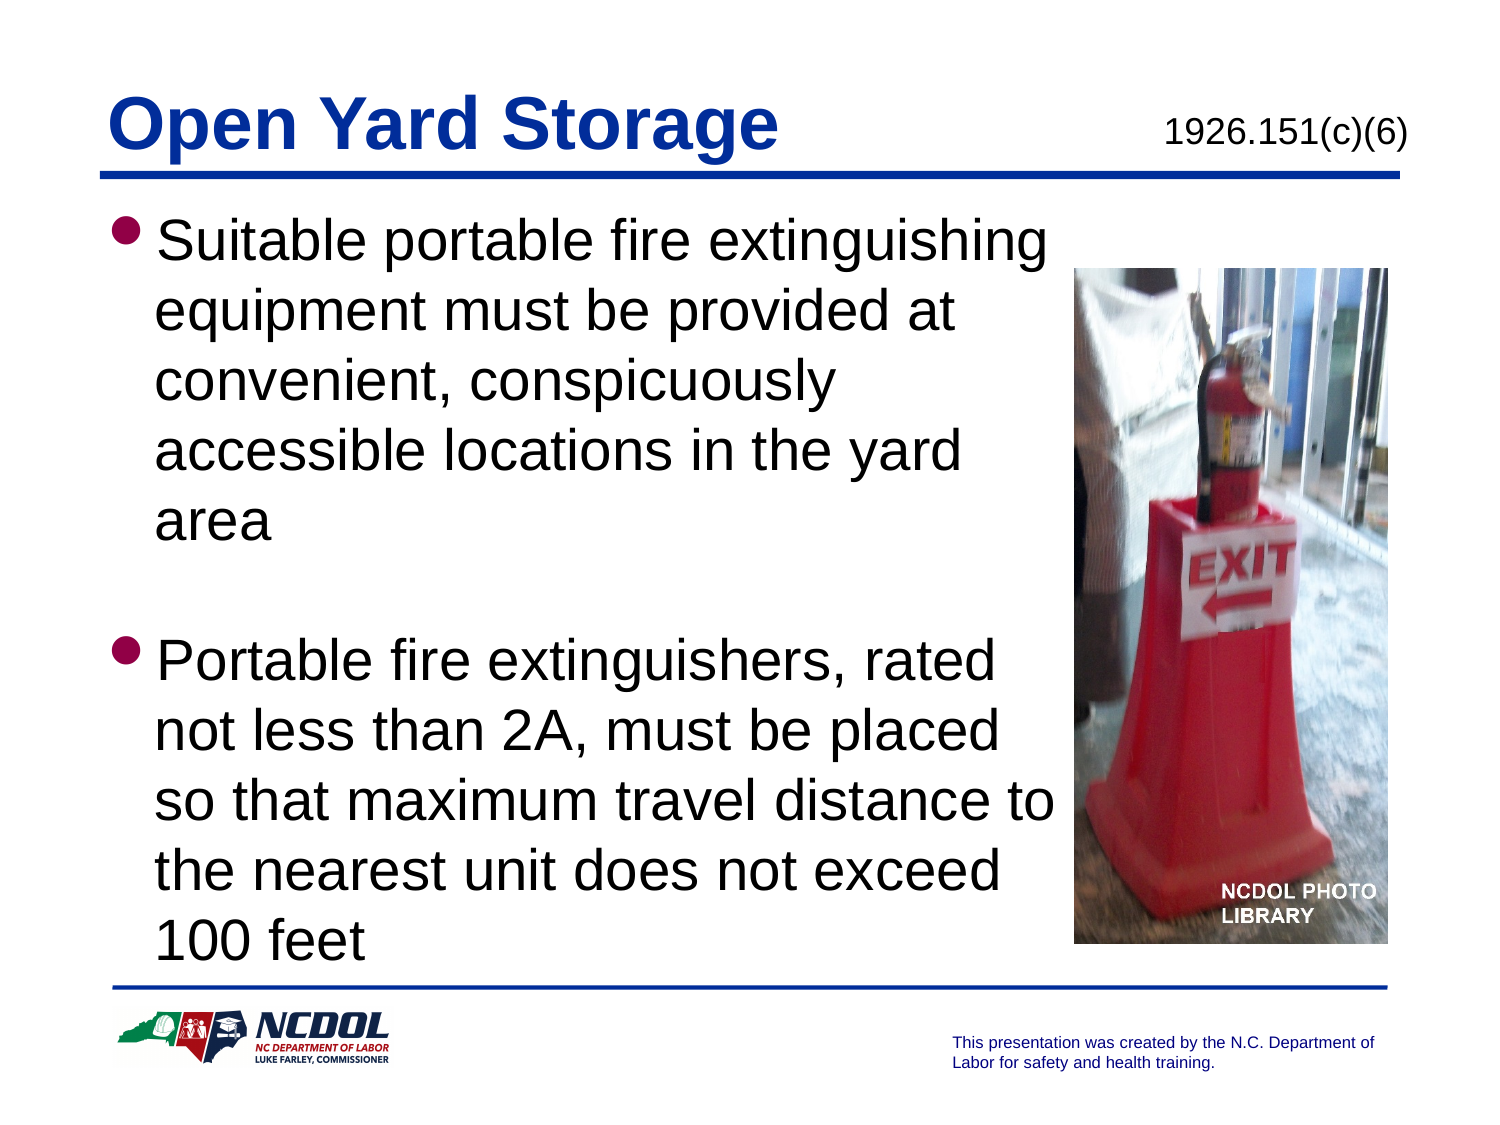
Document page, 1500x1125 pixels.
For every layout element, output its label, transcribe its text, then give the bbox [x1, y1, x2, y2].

text_box 1926.151(c)(6) [1400, 99, 1424, 163]
picture [1074, 268, 1388, 945]
list Suitable portable fire extinguishing equipment must be provided at convenient, conspicuously accessible locations in the yard area Portable fire extinguishers, rated not less than 2A, must be placed so that maximum travel distance to the nearest unit does not exceed 100 feet [75, 174, 1074, 950]
text_box Open Yard Storage [99, 74, 1400, 165]
picture [112, 1006, 394, 1068]
